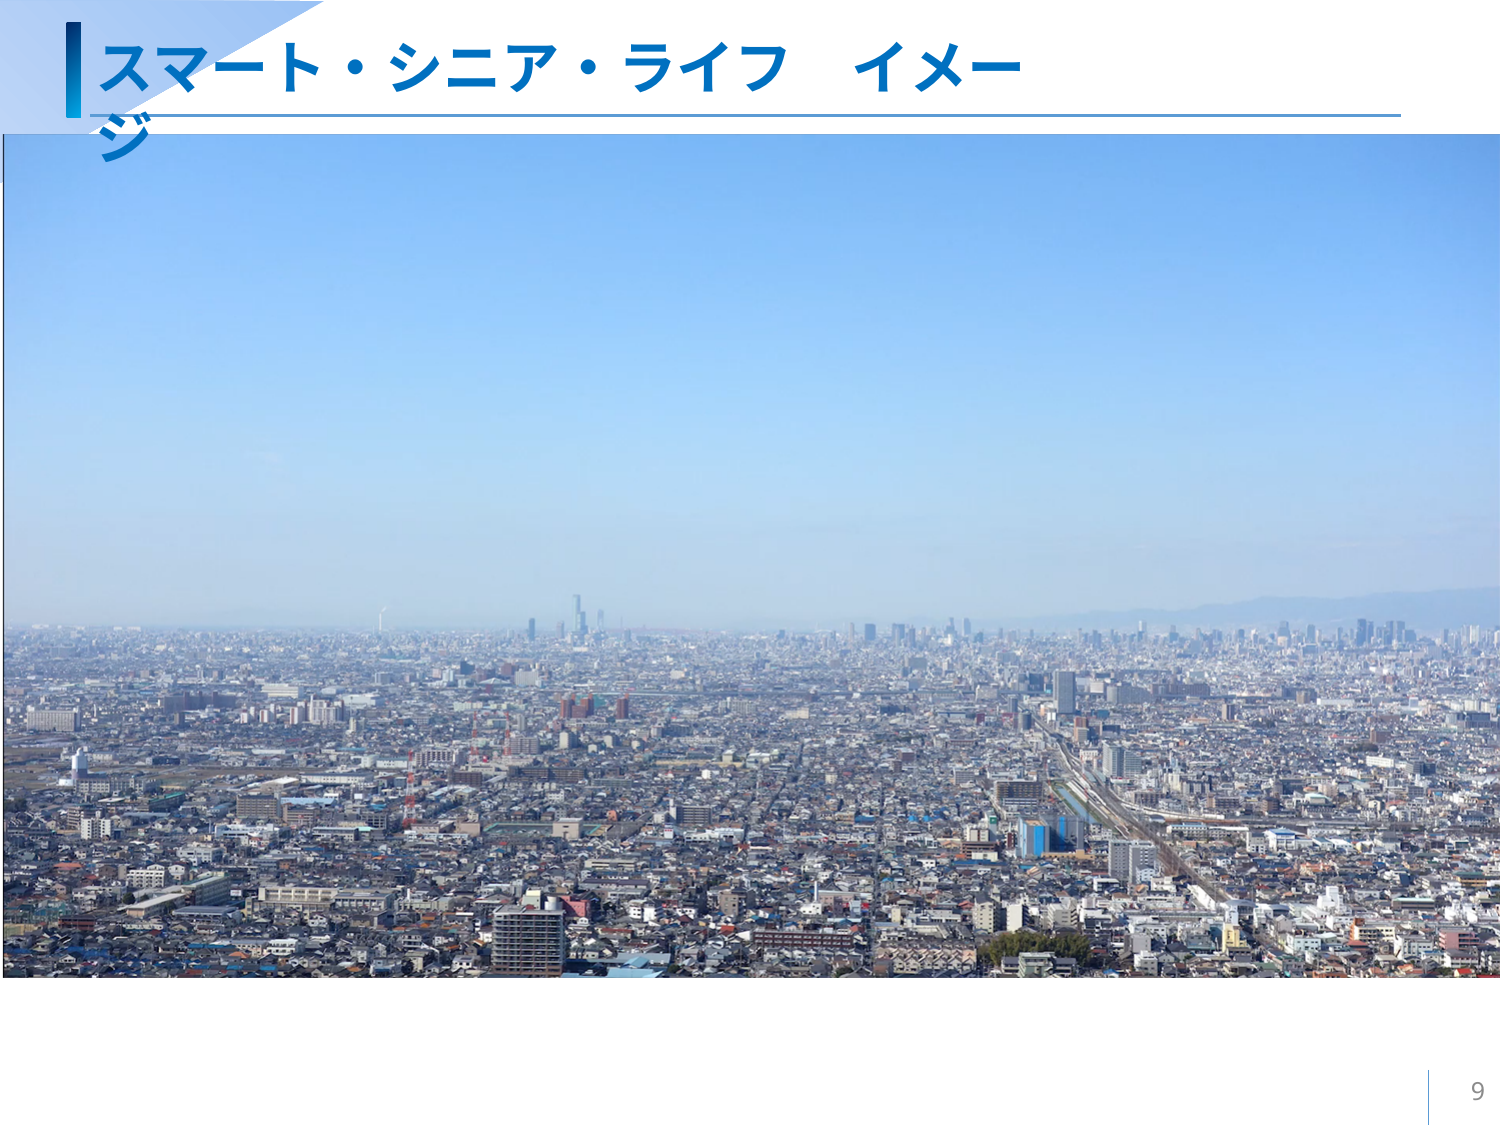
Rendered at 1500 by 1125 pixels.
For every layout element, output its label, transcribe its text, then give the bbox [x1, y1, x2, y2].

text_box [66, 22, 1042, 118]
picture [2, 133, 1500, 978]
slide_number 9 [1162, 1062, 1500, 1122]
